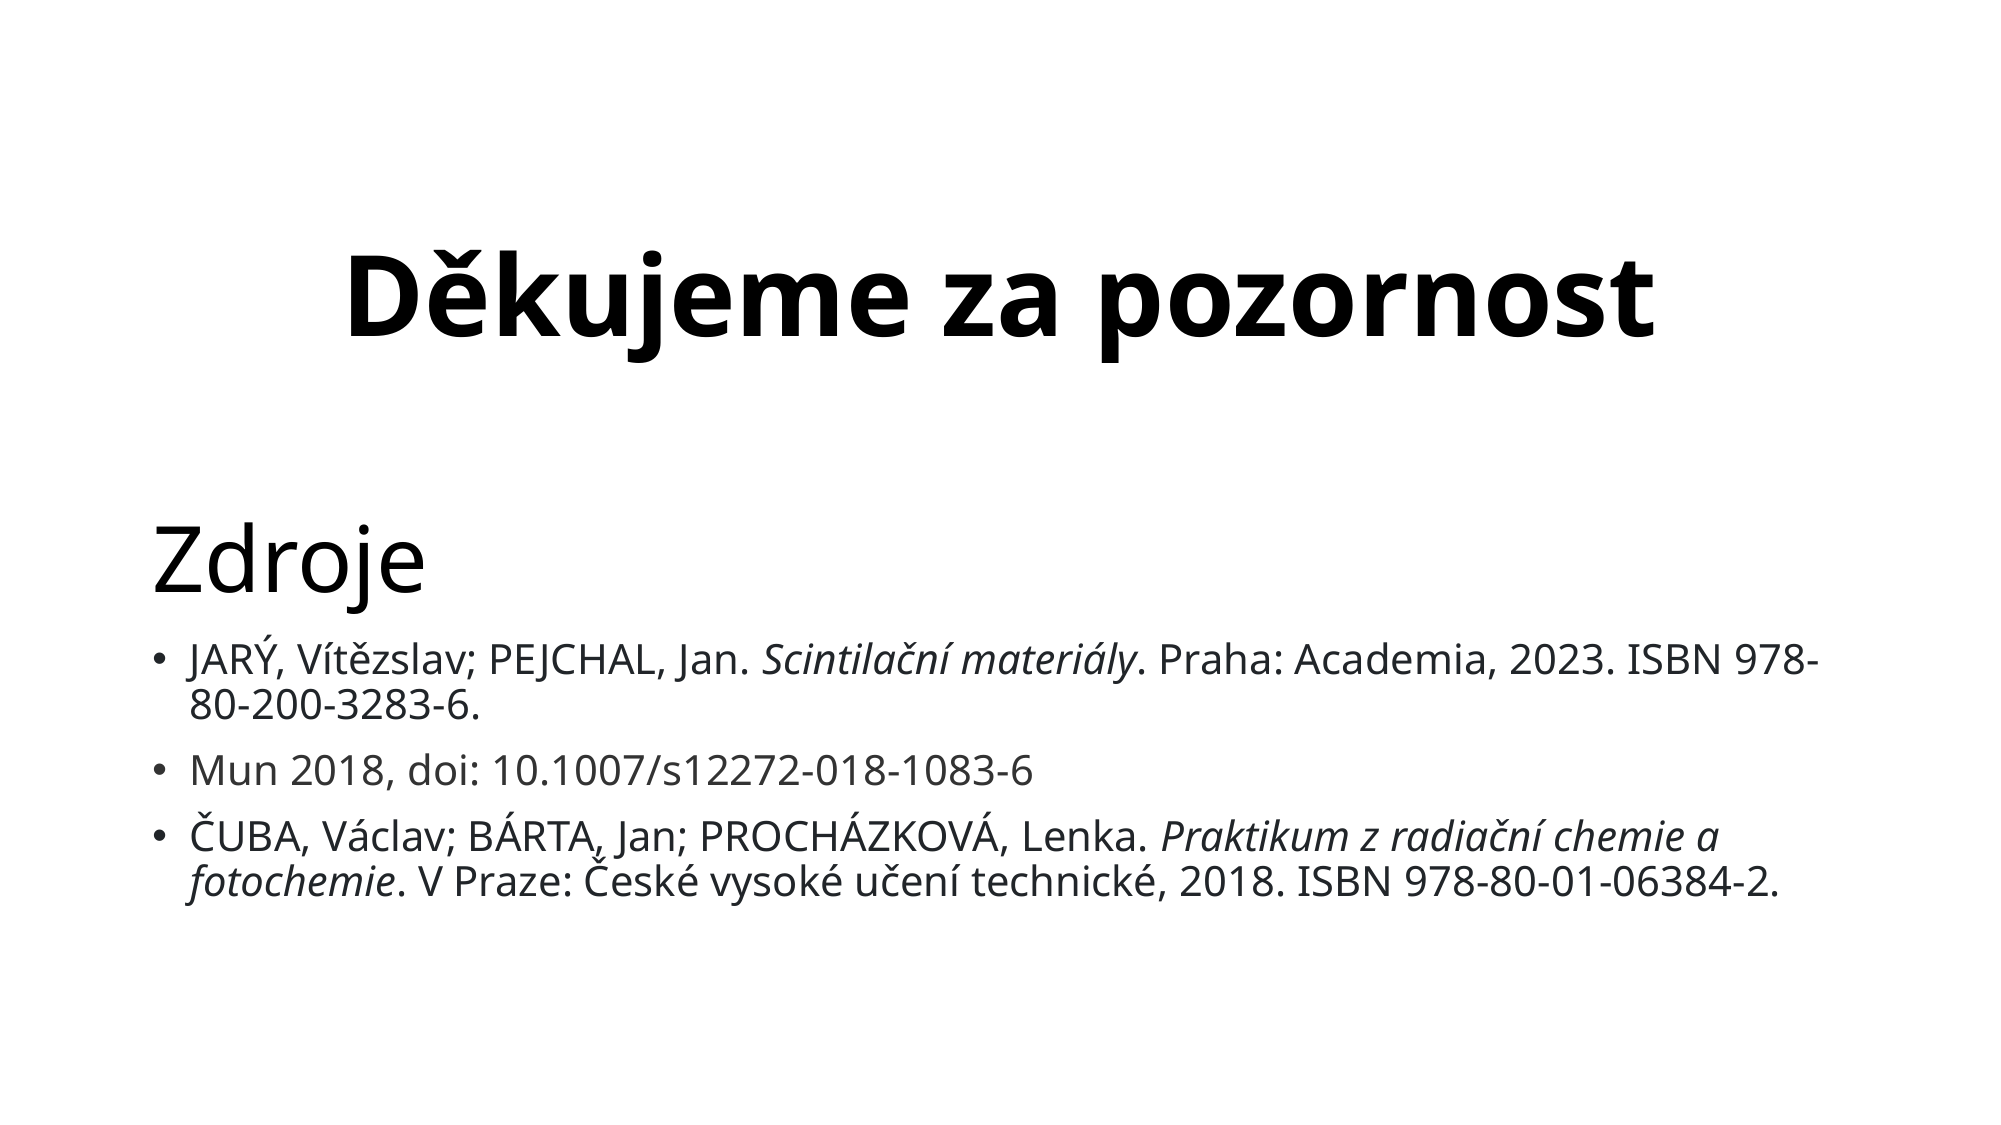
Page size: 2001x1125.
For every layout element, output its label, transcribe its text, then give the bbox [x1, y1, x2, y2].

text_box Děkujeme za pozornost [137, 191, 1863, 409]
list JARÝ, Vítězslav; PEJCHAL, Jan. Scintilační materiály. Praha: Academia, 2023. ISBN 978-80-200-3283-6. Mun 2018, doi: 10.1007/s12272-018-1083-6 ČUBA, Václav; BÁRTA, Jan; PROCHÁZKOVÁ, Lenka. Praktikum z radiační chemie a fotochemie. V Praze: České vysoké učení technické, 2018. ISBN 978-80-01-06384-2. [137, 630, 1863, 1014]
title Zdroje [137, 453, 1863, 630]
